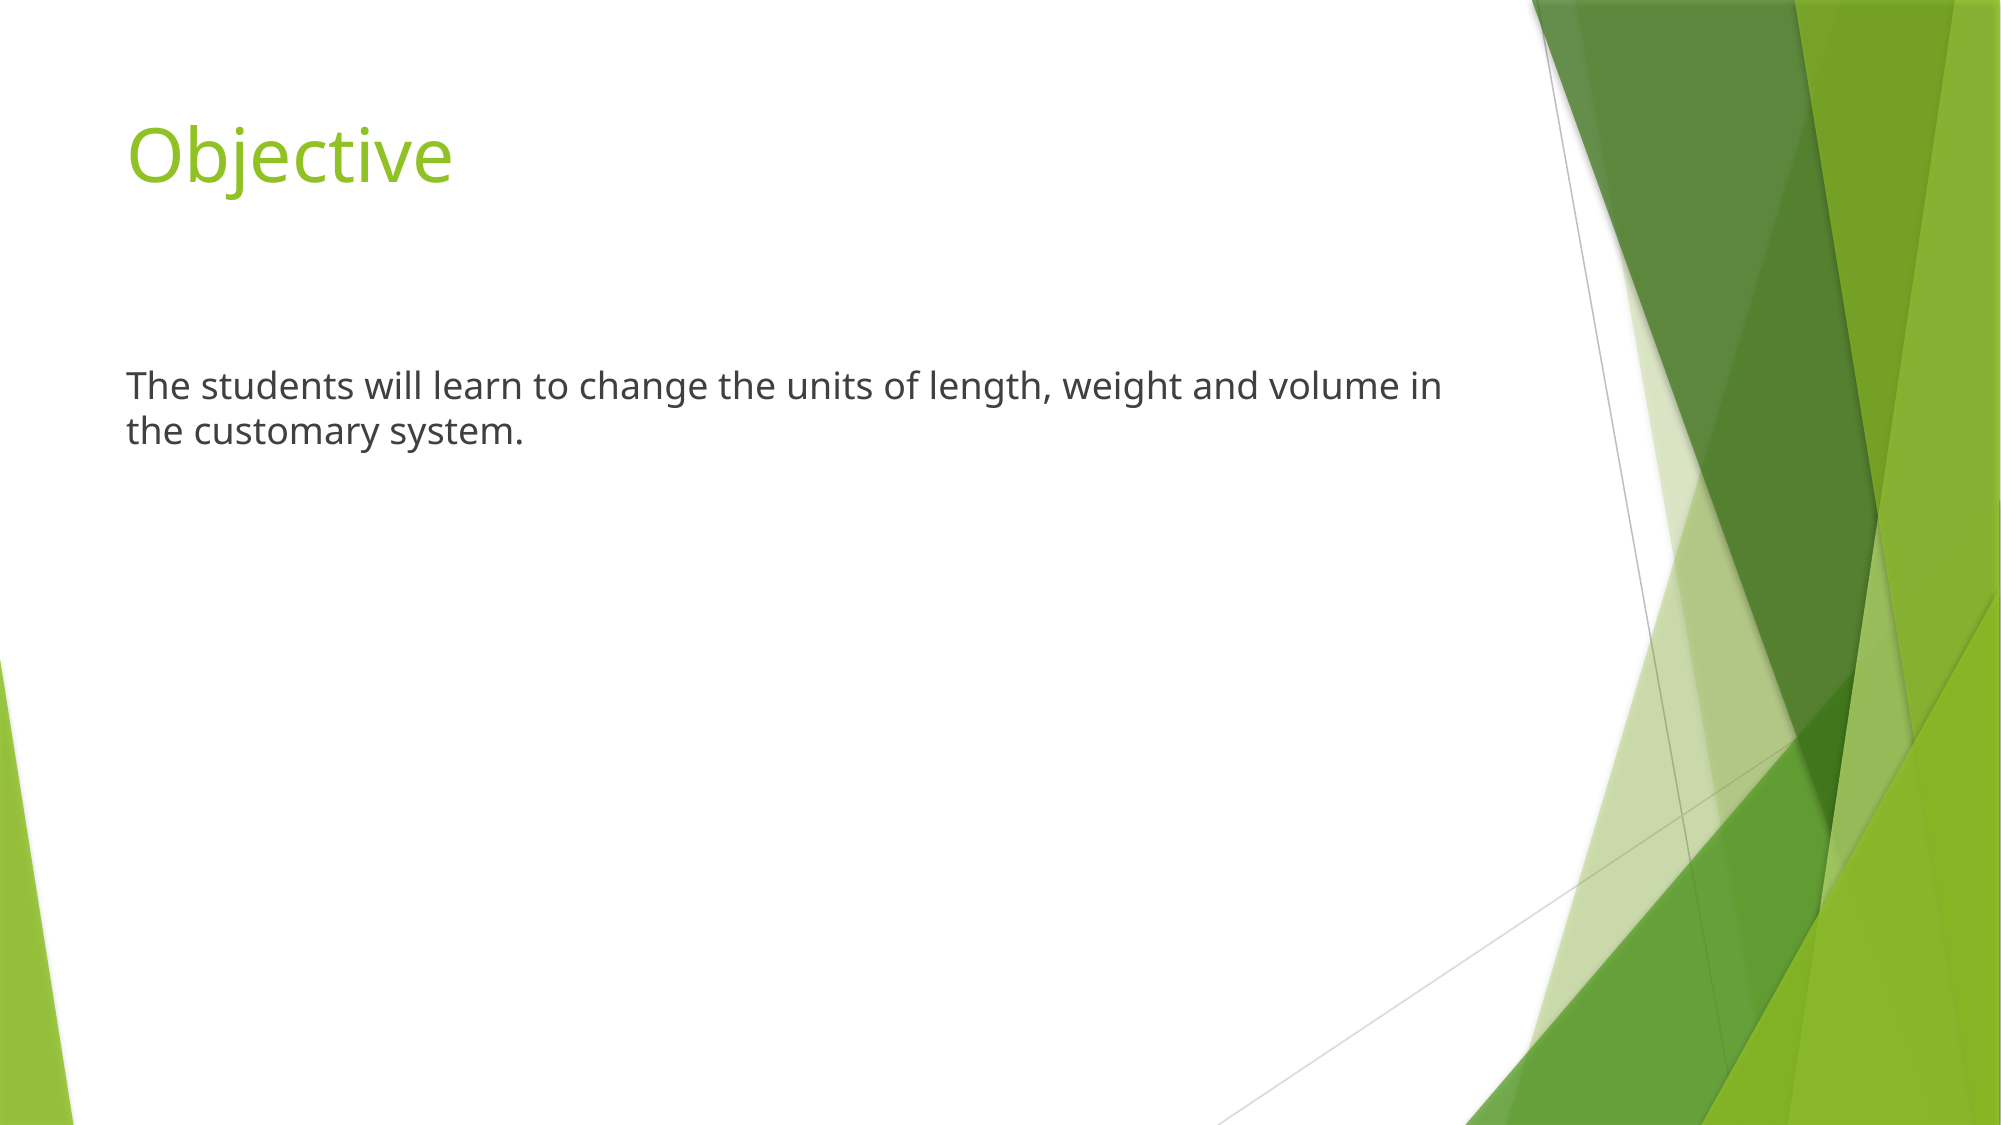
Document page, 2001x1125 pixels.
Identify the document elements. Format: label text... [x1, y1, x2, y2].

list The students will learn to change the units of length, weight and volume in the customary system. [111, 354, 1522, 992]
title Objective [111, 99, 1522, 317]
